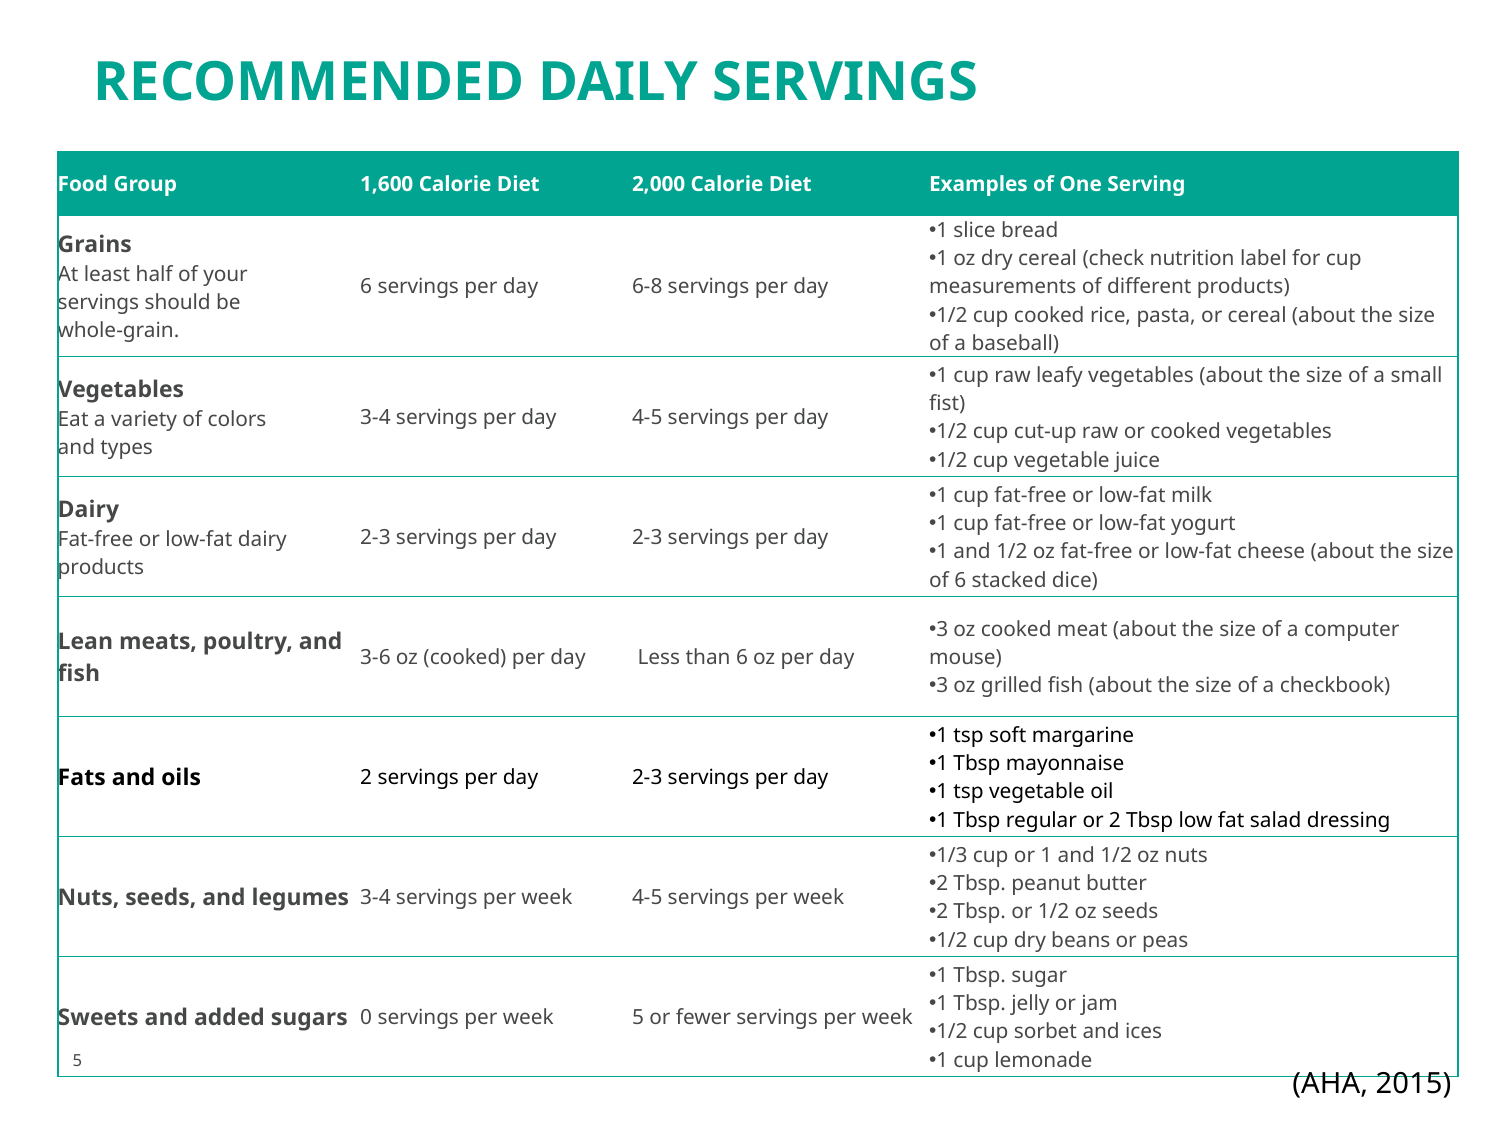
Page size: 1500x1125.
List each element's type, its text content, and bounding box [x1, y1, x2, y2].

table_cell 1 slice bread 1 oz dry cereal (check nutrition label for cup measurements of different products) 1/2 cup cooked rice, pasta, or cereal (about the size of a baseball) [929, 216, 1457, 356]
table_cell 3-6 oz (cooked) per day [360, 597, 632, 716]
table_cell Grains At least half of your servings should be whole-grain. [59, 216, 360, 356]
table_cell Vegetables Eat a variety of colors and types [59, 357, 360, 476]
table_cell 3 oz cooked meat (about the size of a computer mouse) 3 oz grilled fish (about the size of a checkbook) [929, 597, 1457, 716]
table_cell 2-3 servings per day [632, 477, 929, 596]
table_cell 6 servings per day [360, 216, 632, 356]
table_cell 1 cup raw leafy vegetables (about the size of a small fist) 1/2 cup cut-up raw or cooked vegetables 1/2 cup vegetable juice [929, 357, 1457, 476]
table_header 1,600 Calorie Diet [360, 152, 632, 214]
table_cell 2-3 servings per day [632, 717, 929, 836]
table_cell 2 servings per day [360, 717, 632, 836]
table_cell Lean meats, poultry, and fish [59, 597, 360, 716]
table_cell 3-4 servings per day [360, 357, 632, 476]
table_cell Sweets and added sugars [59, 957, 360, 1076]
text_box Recommended daily servings [78, 38, 1453, 133]
table_cell 5 or fewer servings per week [632, 957, 929, 1076]
table_header 2,000 Calorie Diet [632, 152, 929, 214]
table_cell Nuts, seeds, and legumes [59, 837, 360, 956]
text_box (AHA, 2015) [724, 1057, 1467, 1107]
table_cell 1 tsp soft margarine 1 Tbsp mayonnaise 1 tsp vegetable oil 1 Tbsp regular or 2 Tbsp low fat salad dressing [929, 717, 1457, 836]
table_cell 1/3 cup or 1 and 1/2 oz nuts 2 Tbsp. peanut butter 2 Tbsp. or 1/2 oz seeds 1/2 cup dry beans or peas [929, 837, 1457, 956]
table_header Examples of One Serving [929, 152, 1457, 214]
table_cell 6-8 servings per day [632, 216, 929, 356]
table_cell Less than 6 oz per day [632, 597, 929, 716]
table_cell 1 Tbsp. sugar 1 Tbsp. jelly or jam 1/2 cup sorbet and ices 1 cup lemonade [929, 957, 1457, 1057]
table_cell Dairy Fat-free or low-fat dairy products [59, 477, 360, 596]
table_cell 2-3 servings per day [360, 477, 632, 596]
table_cell Fats and oils [59, 717, 360, 836]
table_header Food Group [59, 152, 360, 214]
table_cell 1 cup fat-free or low-fat milk 1 cup fat-free or low-fat yogurt 1 and 1/2 oz fat-free or low-fat cheese (about the size of 6 stacked dice) [929, 477, 1457, 596]
table_cell 4-5 servings per week [632, 837, 929, 956]
table_cell 0 servings per week [360, 957, 632, 1076]
table_cell 4-5 servings per day [632, 357, 929, 476]
table_cell 3-4 servings per week [360, 837, 632, 956]
slide_number 5 [57, 1042, 125, 1079]
